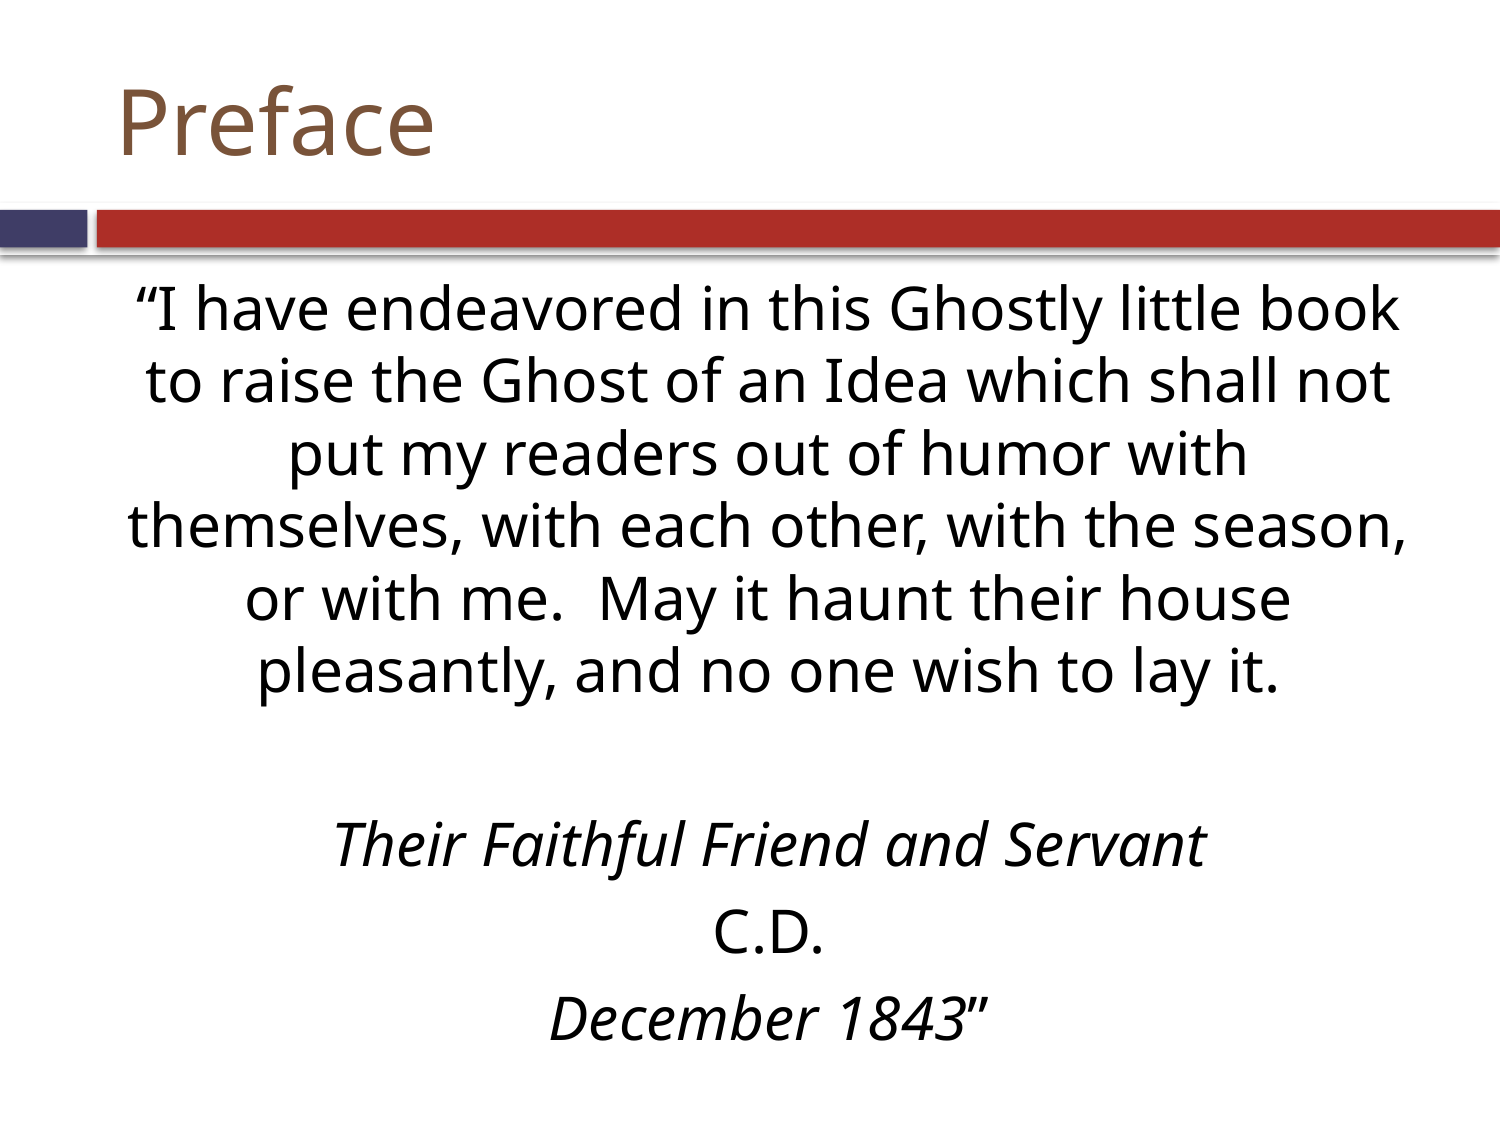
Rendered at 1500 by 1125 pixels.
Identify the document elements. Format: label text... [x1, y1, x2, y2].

list “I have endeavored in this Ghostly little book to raise the Ghost of an Idea which shall not put my readers out of humor with themselves, with each other, with the season, or with me. May it haunt their house pleasantly, and no one wish to lay it. Their Faithful Friend and Servant C.D. December 1843” [100, 262, 1438, 1000]
title Preface [100, 37, 1438, 200]
